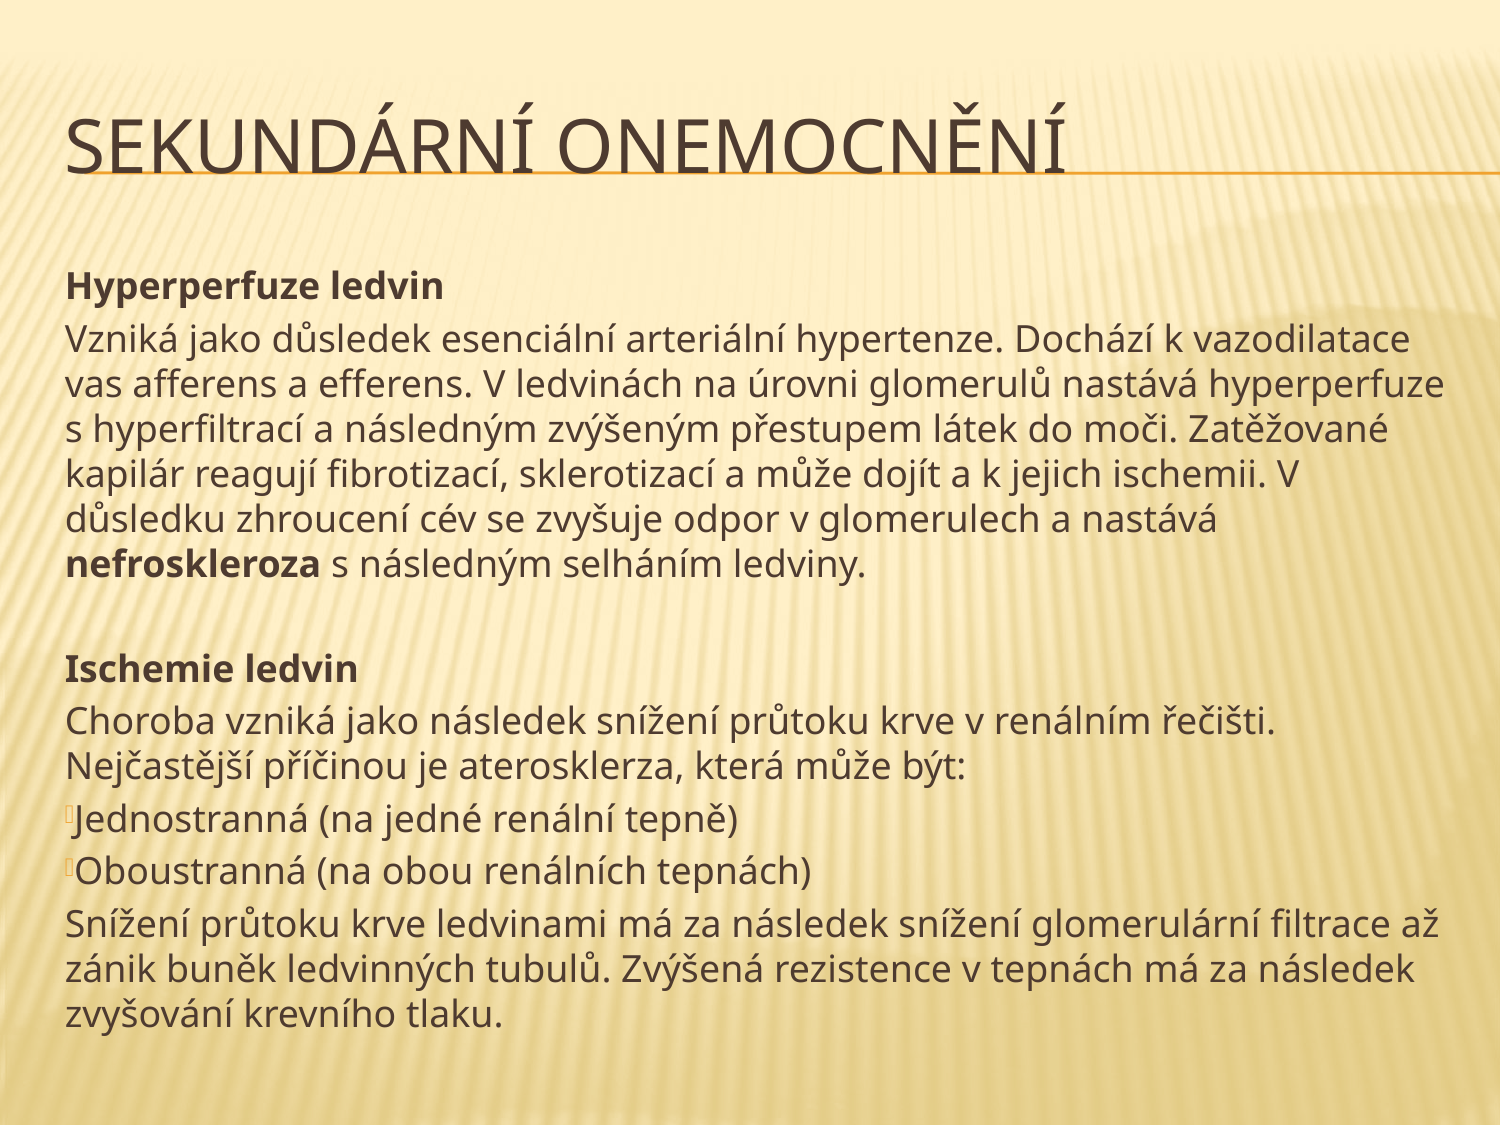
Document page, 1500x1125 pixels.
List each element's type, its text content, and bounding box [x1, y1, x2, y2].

title Sekundární onemocnění [50, 75, 1475, 213]
list Hyperperfuze ledvin Vzniká jako důsledek esenciální arteriální hypertenze. Dochází k vazodilatace vas afferens a efferens. V ledvinách na úrovni glomerulů nastává hyperperfuze s hyperfiltrací a následným zvýšeným přestupem látek do moči. Zatěžované kapilár reagují fibrotizací, sklerotizací a může dojít a k jejich ischemii. V důsledku zhroucení cév se zvyšuje odpor v glomerulech a nastává nefroskleroza s následným selháním ledviny. Ischemie ledvin Choroba vzniká jako následek snížení průtoku krve v renálním řečišti. Nejčastější příčinou je aterosklerza, která může být: Jednostranná (na jedné renální tepně) Oboustranná (na obou renálních tepnách) Snížení průtoku krve ledvinami má za následek snížení glomerulární filtrace až zánik buněk ledvinných tubulů. Zvýšená rezistence v tepnách má za následek zvyšování krevního tlaku. [50, 254, 1475, 998]
